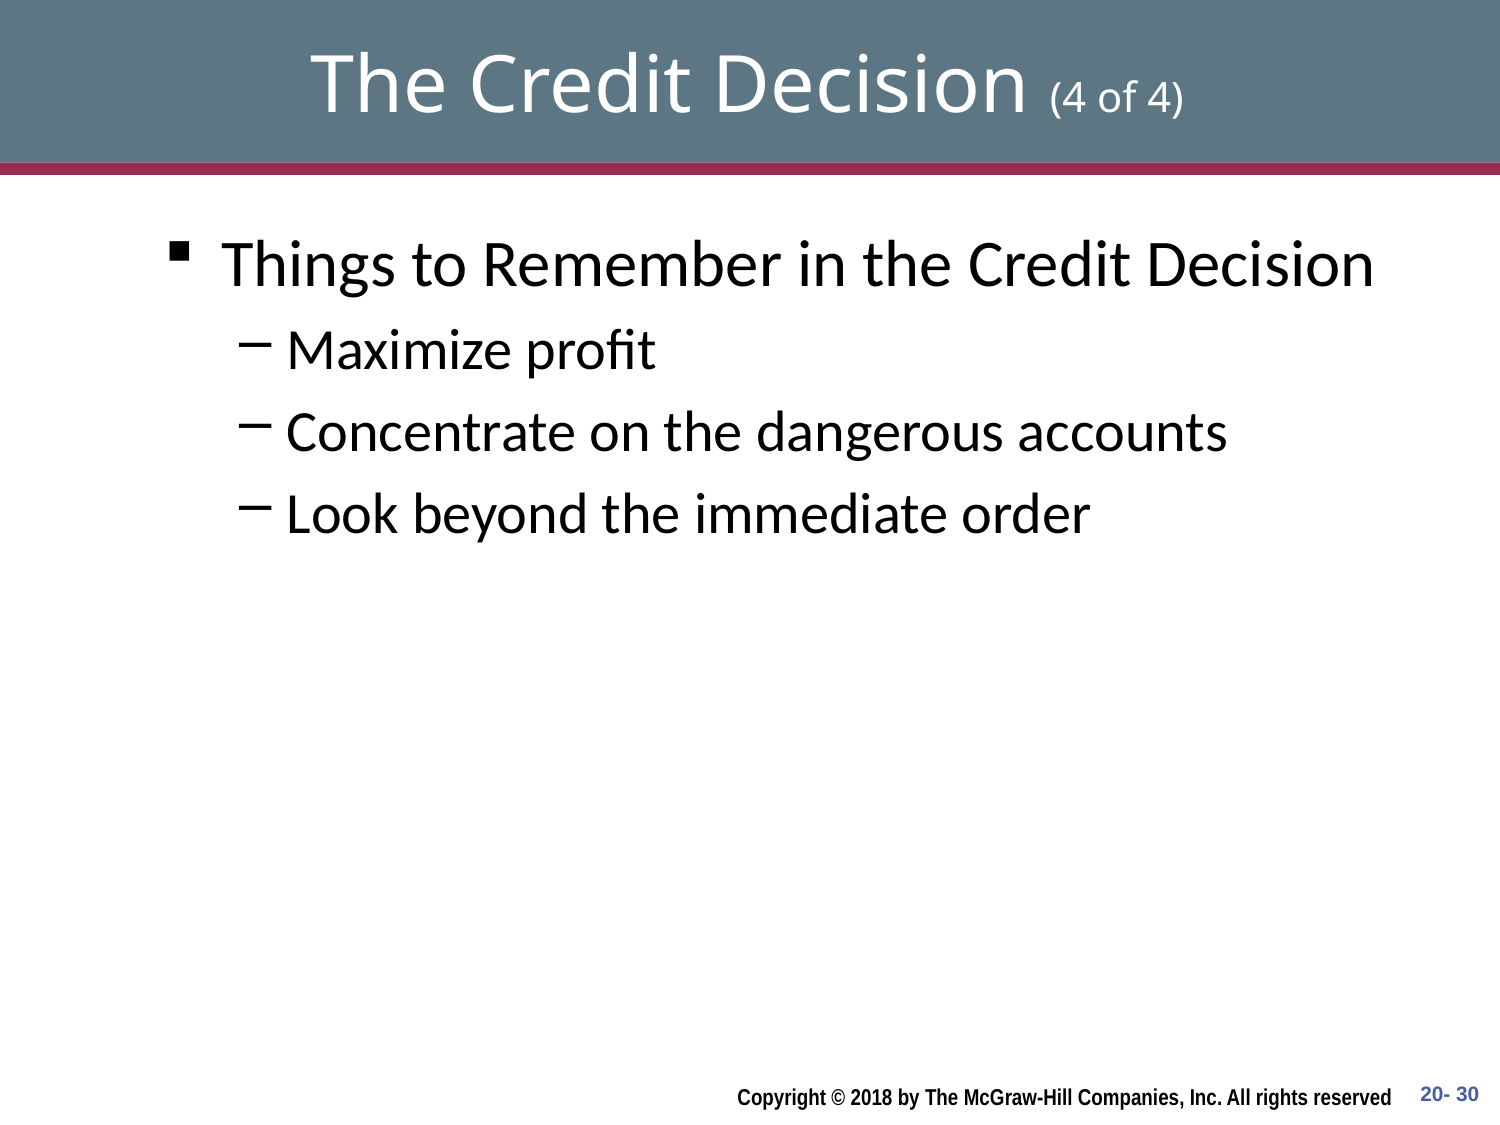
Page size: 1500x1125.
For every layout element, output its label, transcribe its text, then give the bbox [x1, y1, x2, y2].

list Things to Remember in the Credit Decision Maximize profit Concentrate on the dangerous accounts Look beyond the immediate order [150, 212, 1425, 963]
title The Credit Decision (4 of 4) [37, 12, 1457, 150]
